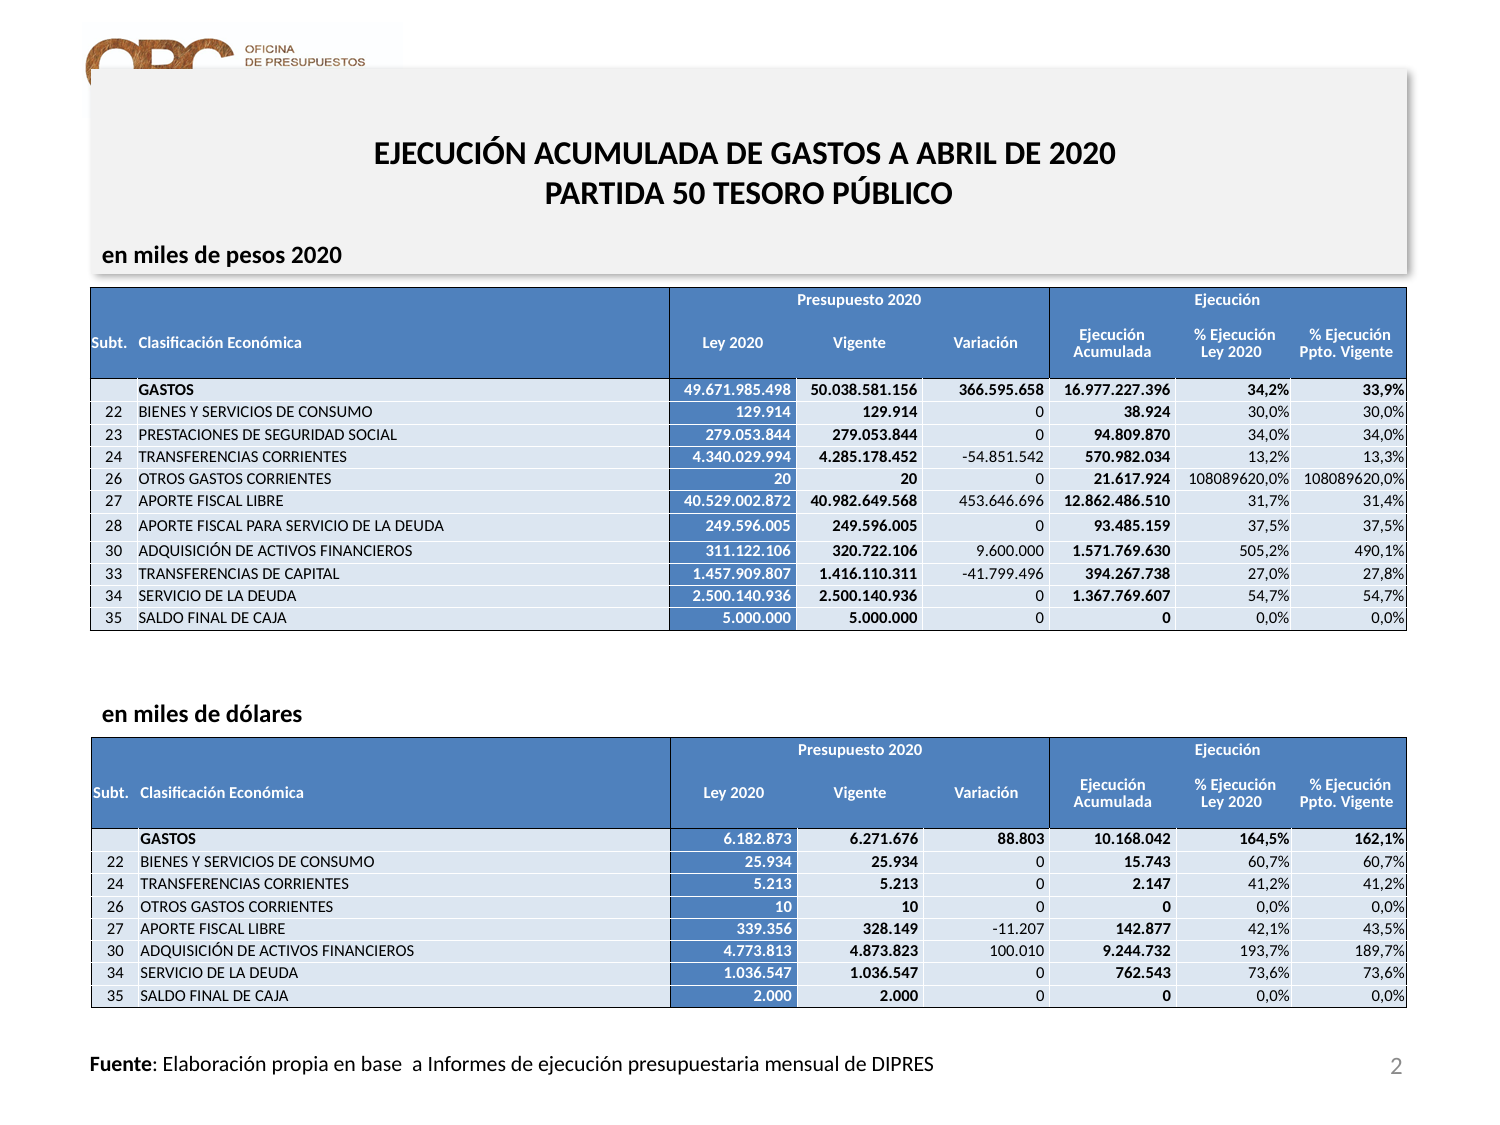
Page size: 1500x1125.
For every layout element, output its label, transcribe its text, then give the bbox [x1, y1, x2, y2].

table_cell 25.934 [798, 852, 923, 873]
table_cell OTROS GASTOS CORRIENTES [139, 897, 670, 918]
table_cell 37,5% [1291, 514, 1406, 541]
table_cell 35 [92, 986, 138, 1007]
table_cell 2.147 [1050, 874, 1176, 896]
table_cell 6.182.873 [671, 829, 797, 851]
table_cell 490,1% [1291, 542, 1406, 563]
table_cell 16.977.227.396 [1050, 379, 1175, 401]
table_cell 9.244.732 [1050, 941, 1176, 962]
table_cell 762.543 [1050, 963, 1176, 985]
table_cell 505,2% [1176, 542, 1290, 563]
table_cell TRANSFERENCIAS CORRIENTES [138, 447, 669, 468]
table_cell 49.671.985.498 [670, 379, 796, 401]
table_cell 5.213 [798, 874, 923, 896]
table_cell 5.213 [671, 874, 797, 896]
table_header [139, 738, 670, 760]
table_cell 279.053.844 [797, 425, 922, 446]
table_cell 1.036.547 [798, 963, 923, 985]
table_cell 311.122.106 [670, 542, 796, 563]
table_cell 33,9% [1291, 379, 1406, 401]
table_cell 21.617.924 [1050, 469, 1175, 490]
table_cell 30,0% [1176, 402, 1290, 424]
table_cell 30 [91, 542, 137, 563]
table_cell 0 [923, 425, 1049, 446]
table_cell SERVICIO DE LA DEUDA [138, 586, 669, 607]
table_cell Variación [923, 760, 1049, 828]
table_cell 94.809.870 [1050, 425, 1175, 446]
table_cell 129.914 [797, 402, 922, 424]
table_cell 1.367.769.607 [1050, 586, 1175, 607]
table_cell 100.010 [924, 941, 1049, 962]
table_cell % Ejecución Ley 2020 [1176, 310, 1291, 378]
table_header Ejecución [1050, 738, 1406, 760]
table_cell 0 [923, 514, 1049, 541]
table_cell Ejecución Acumulada [1050, 310, 1176, 378]
table_cell 453.646.696 [923, 491, 1049, 513]
table_cell Subt. [91, 310, 137, 378]
table_cell OTROS GASTOS CORRIENTES [138, 469, 669, 490]
table_cell 0 [924, 986, 1049, 1007]
table_cell -11.207 [924, 919, 1049, 940]
table_cell 0,0% [1292, 897, 1406, 918]
table_cell 0 [923, 402, 1049, 424]
table_cell 279.053.844 [670, 425, 796, 446]
table_cell 5.000.000 [797, 608, 922, 630]
table_cell APORTE FISCAL LIBRE [139, 919, 670, 940]
table_cell 5.000.000 [670, 608, 796, 630]
table_cell 30 [92, 941, 138, 962]
table_cell 0,0% [1291, 608, 1406, 630]
table_cell 4.773.813 [671, 941, 797, 962]
table_cell 108089620,0% [1176, 469, 1290, 490]
table_cell 41,2% [1177, 874, 1291, 896]
table_header [137, 288, 669, 310]
picture [82, 22, 403, 118]
table_cell 34,0% [1291, 425, 1406, 446]
table_cell APORTE FISCAL LIBRE [138, 491, 669, 513]
table_cell 249.596.005 [797, 514, 922, 541]
text_box en miles de pesos 2020 [87, 231, 1340, 291]
table_header Ejecución [1050, 288, 1406, 310]
table_cell APORTE FISCAL PARA SERVICIO DE LA DEUDA [138, 514, 669, 541]
table_cell 41,2% [1292, 874, 1406, 896]
table_cell 189,7% [1292, 941, 1406, 962]
table_cell 0 [924, 897, 1049, 918]
table_cell 320.722.106 [797, 542, 922, 563]
table_cell 34 [91, 586, 137, 607]
table_cell 1.457.909.807 [670, 564, 796, 585]
table_cell 50.038.581.156 [797, 379, 922, 401]
table_cell 27,8% [1291, 564, 1406, 585]
text_box en miles de dólares [87, 690, 1375, 738]
table_cell 25.934 [671, 852, 797, 873]
table_cell 27 [91, 491, 137, 513]
table_cell 31,7% [1176, 491, 1290, 513]
table_cell % Ejecución Ley 2020 [1176, 760, 1291, 828]
table_header Presupuesto 2020 [670, 288, 1049, 310]
table_cell 328.149 [798, 919, 923, 940]
table_cell 34,0% [1176, 425, 1290, 446]
slide_number 2 [1067, 1035, 1418, 1095]
table_cell 0 [1050, 986, 1176, 1007]
table_cell 54,7% [1176, 586, 1290, 607]
table_cell 42,1% [1177, 919, 1291, 940]
table_cell BIENES Y SERVICIOS DE CONSUMO [139, 852, 670, 873]
table_cell 13,3% [1291, 447, 1406, 468]
table_cell 570.982.034 [1050, 447, 1175, 468]
table_cell 162,1% [1292, 829, 1406, 851]
table_cell 249.596.005 [670, 514, 796, 541]
table_cell 193,7% [1177, 941, 1291, 962]
table_cell Vigente [796, 310, 923, 378]
table_cell % Ejecución Ppto. Vigente [1291, 310, 1406, 378]
table_cell 20 [670, 469, 796, 490]
table_cell 22 [91, 402, 137, 424]
table_cell 4.340.029.994 [670, 447, 796, 468]
table_header [91, 288, 137, 310]
table_cell 34 [92, 963, 138, 985]
table_cell 0 [924, 963, 1049, 985]
table_cell 22 [92, 852, 138, 873]
table_cell 15.743 [1050, 852, 1176, 873]
table_cell 2.000 [671, 986, 797, 1007]
table_cell 394.267.738 [1050, 564, 1175, 585]
table_cell 24 [91, 447, 137, 468]
table_cell 24 [92, 874, 138, 896]
table_cell 0,0% [1176, 608, 1290, 630]
table_cell 37,5% [1176, 514, 1290, 541]
table_cell ADQUISICIÓN DE ACTIVOS FINANCIEROS [138, 542, 669, 563]
table_cell Vigente [797, 760, 923, 828]
table_cell 1.571.769.630 [1050, 542, 1175, 563]
table_cell Clasificación Económica [137, 310, 669, 378]
table_cell Ley 2020 [670, 310, 796, 378]
table_cell 27 [92, 919, 138, 940]
table_cell PRESTACIONES DE SEGURIDAD SOCIAL [138, 425, 669, 446]
table_cell 38.924 [1050, 402, 1175, 424]
table_header Presupuesto 2020 [671, 738, 1049, 760]
table_cell 1.416.110.311 [797, 564, 922, 585]
table_header [92, 738, 139, 760]
table_cell TRANSFERENCIAS DE CAPITAL [138, 564, 669, 585]
table_cell TRANSFERENCIAS CORRIENTES [139, 874, 670, 896]
table_cell Ejecución Acumulada [1050, 760, 1176, 828]
table_cell 0,0% [1292, 986, 1406, 1007]
table_cell 26 [91, 469, 137, 490]
table_cell 13,2% [1176, 447, 1290, 468]
table_cell 40.529.002.872 [670, 491, 796, 513]
table_cell 26 [92, 897, 138, 918]
table_cell 0,0% [1177, 897, 1291, 918]
table_cell BIENES Y SERVICIOS DE CONSUMO [138, 402, 669, 424]
table_cell 0,0% [1177, 986, 1291, 1007]
table_cell 129.914 [670, 402, 796, 424]
table_cell 28 [91, 514, 137, 541]
table_cell 10 [798, 897, 923, 918]
table_cell % Ejecución Ppto. Vigente [1291, 760, 1406, 828]
table_cell Variación [923, 310, 1049, 378]
table_cell 164,5% [1177, 829, 1291, 851]
table_cell 0 [1050, 897, 1176, 918]
table_cell GASTOS [138, 379, 669, 401]
table_cell 10.168.042 [1050, 829, 1176, 851]
table_cell -41.799.496 [923, 564, 1049, 585]
table_cell 142.877 [1050, 919, 1176, 940]
table_cell 0 [923, 586, 1049, 607]
table_cell 60,7% [1177, 852, 1291, 873]
table_cell 33 [91, 564, 137, 585]
table_cell Ley 2020 [671, 760, 797, 828]
table_cell 35 [91, 608, 137, 630]
table_cell SERVICIO DE LA DEUDA [139, 963, 670, 985]
table_cell -54.851.542 [923, 447, 1049, 468]
table_cell 54,7% [1291, 586, 1406, 607]
table_cell SALDO FINAL DE CAJA [138, 608, 669, 630]
table_cell 30,0% [1291, 402, 1406, 424]
table_cell 4.285.178.452 [797, 447, 922, 468]
table_cell 40.982.649.568 [797, 491, 922, 513]
table_cell 73,6% [1177, 963, 1291, 985]
table_cell 73,6% [1292, 963, 1406, 985]
table_cell 2.500.140.936 [670, 586, 796, 607]
table_cell 6.271.676 [798, 829, 923, 851]
table_cell 10 [671, 897, 797, 918]
table_cell [91, 379, 137, 401]
table_cell 0 [923, 608, 1049, 630]
table_cell SALDO FINAL DE CAJA [139, 986, 670, 1007]
table_cell 12.862.486.510 [1050, 491, 1175, 513]
table_cell 0 [1050, 608, 1175, 630]
title EJECUCIÓN ACUMULADA DE GASTOS A ABRIL DE 2020 PARTIDA 50 TESORO PÚBLICO [91, 69, 1407, 274]
table_cell 88.803 [924, 829, 1049, 851]
table_cell 34,2% [1176, 379, 1290, 401]
table_cell 0 [924, 874, 1049, 896]
table_cell 339.356 [671, 919, 797, 940]
table_cell 2.000 [798, 986, 923, 1007]
table_cell Subt. [92, 760, 139, 828]
table_cell 1.036.547 [671, 963, 797, 985]
table_cell 9.600.000 [923, 542, 1049, 563]
table_cell GASTOS [139, 829, 670, 851]
table_cell [92, 829, 138, 851]
table_cell 93.485.159 [1050, 514, 1175, 541]
table_cell 20 [797, 469, 922, 490]
table_cell 43,5% [1292, 919, 1406, 940]
table_cell 0 [923, 469, 1049, 490]
table_cell 23 [91, 425, 137, 446]
table_cell 366.595.658 [923, 379, 1049, 401]
table_cell 60,7% [1292, 852, 1406, 873]
table_cell 0 [924, 852, 1049, 873]
table_cell 2.500.140.936 [797, 586, 922, 607]
table_cell 4.873.823 [798, 941, 923, 962]
table_cell 31,4% [1291, 491, 1406, 513]
table_cell Clasificación Económica [139, 760, 670, 828]
table_cell 27,0% [1176, 564, 1290, 585]
table_cell 108089620,0% [1291, 469, 1406, 490]
table_cell ADQUISICIÓN DE ACTIVOS FINANCIEROS [139, 941, 670, 962]
